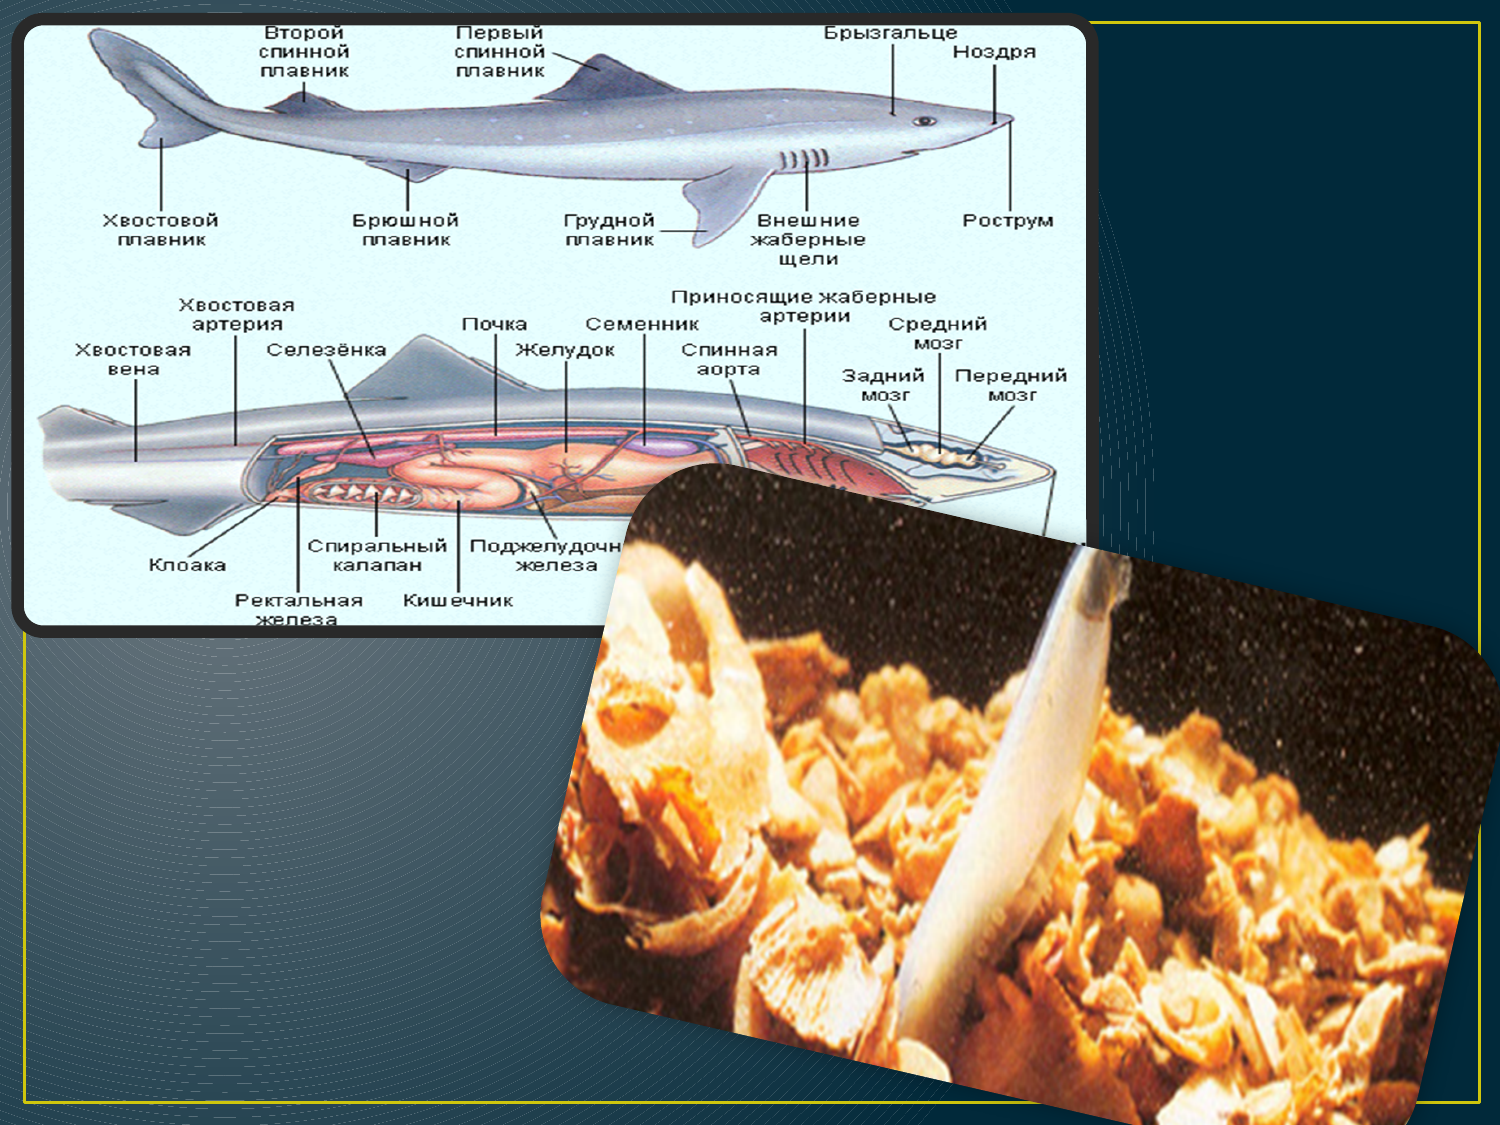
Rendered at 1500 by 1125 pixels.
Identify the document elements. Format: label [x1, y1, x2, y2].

picture [888, 1096, 907, 1101]
picture [540, 532, 1500, 1125]
list [17, 18, 1093, 632]
